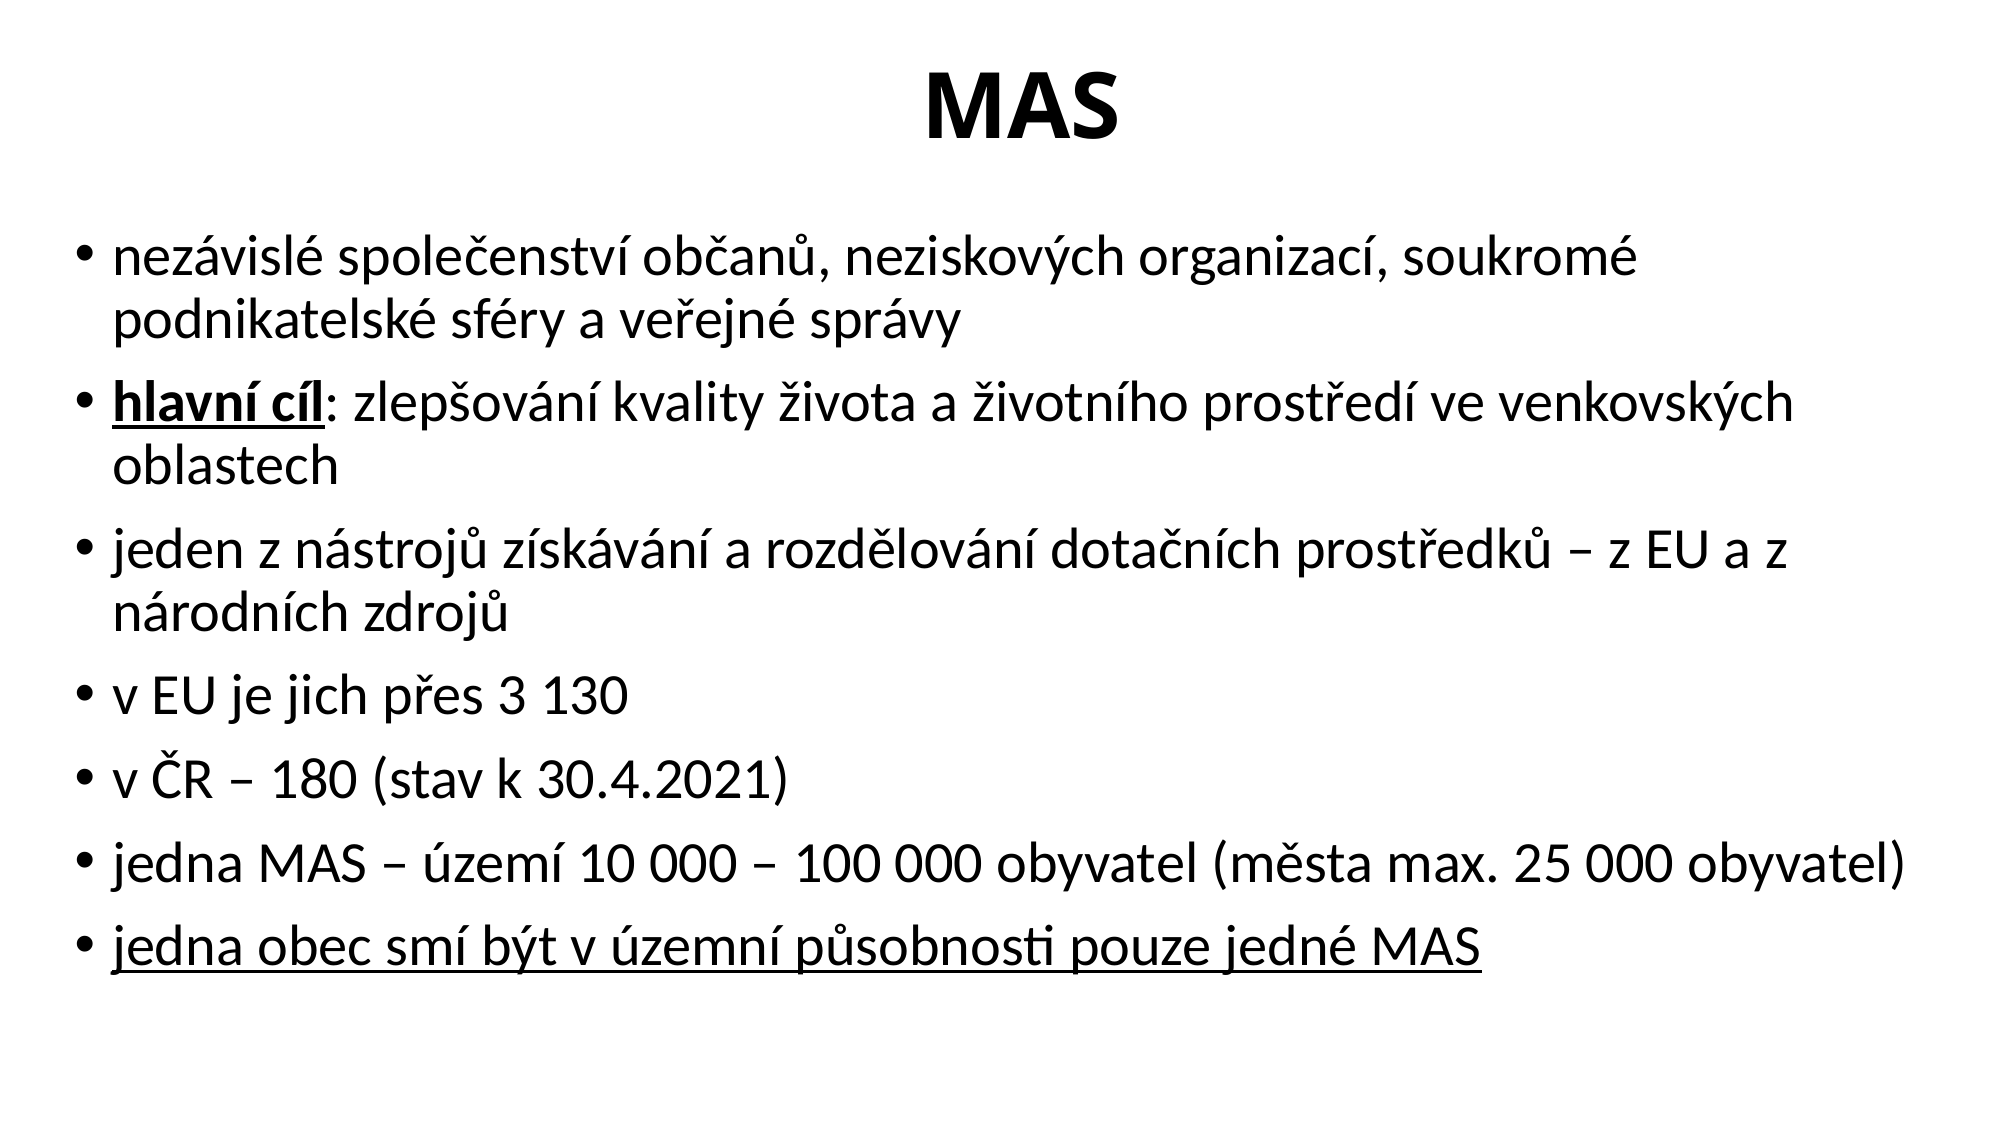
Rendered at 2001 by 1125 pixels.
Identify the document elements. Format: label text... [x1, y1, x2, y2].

list nezávislé společenství občanů, neziskových organizací, soukromé podnikatelské sféry a veřejné správy hlavní cíl: zlepšování kvality života a životního prostředí ve venkovských oblastech jeden z nástrojů získávání a rozdělování dotačních prostředků – z EU a z národních zdrojů v EU je jich přes 3 130 v ČR – 180 (stav k 30.4.2021) jedna MAS – území 10 000 – 100 000 obyvatel (města max. 25 000 obyvatel) jedna obec smí být v územní působnosti pouze jedné MAS [59, 217, 1941, 1125]
title MAS [158, 0, 1884, 217]
